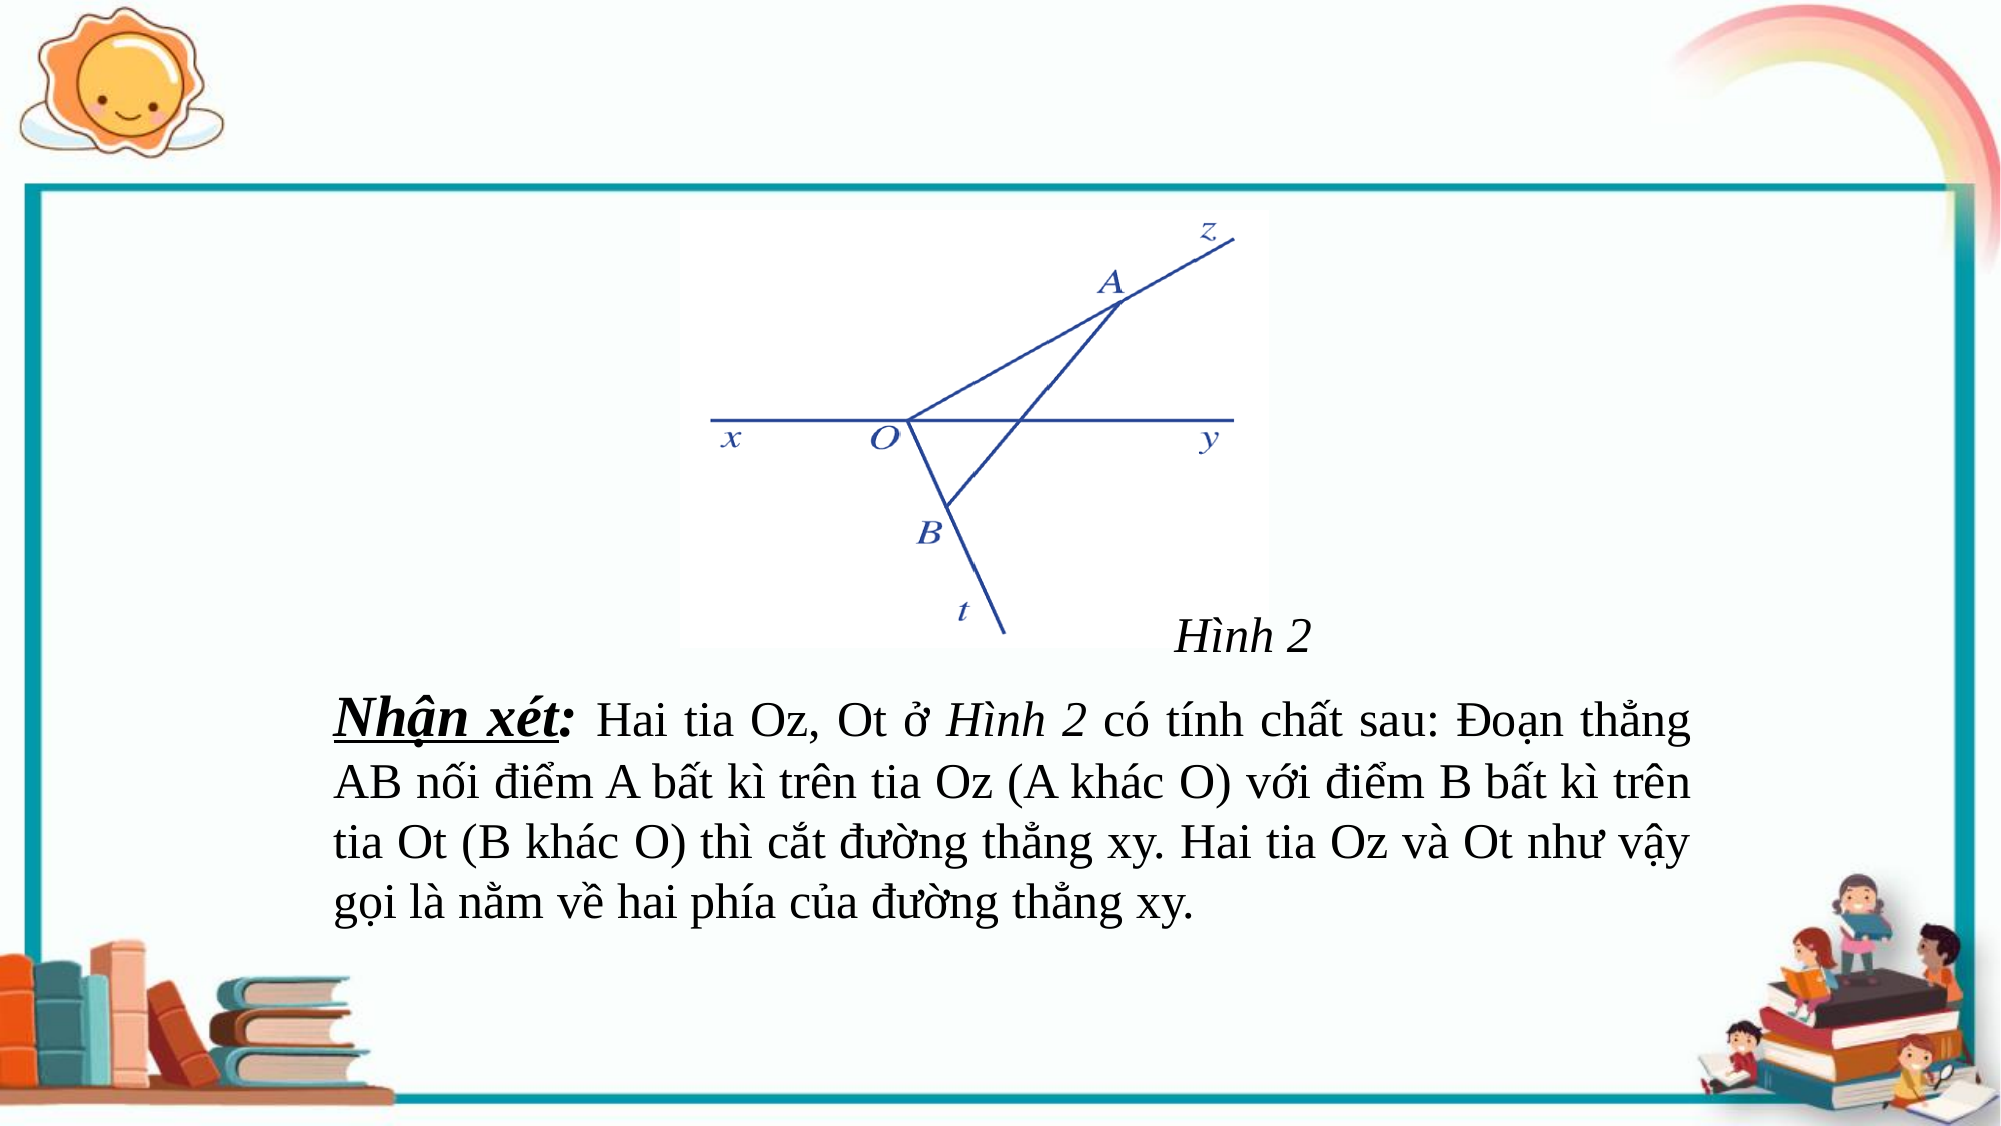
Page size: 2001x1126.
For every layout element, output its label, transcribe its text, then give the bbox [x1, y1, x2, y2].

picture [0, 0, 2001, 1126]
text_box Hình 2 [1159, 595, 1327, 670]
text_box Nhận xét: Hai tia Oz, Ot ở Hình 2 có tính chất sau: Đoạn thẳng AB nối điểm A bất kì trên tia Oz (A khác O) với điểm B bất kì trên tia Ot (B khác O) thì cắt đường thẳng xy. Hai tia Oz và Ot như vậy gọi là nằm về hai phía của đường thẳng xy. [318, 670, 1707, 936]
